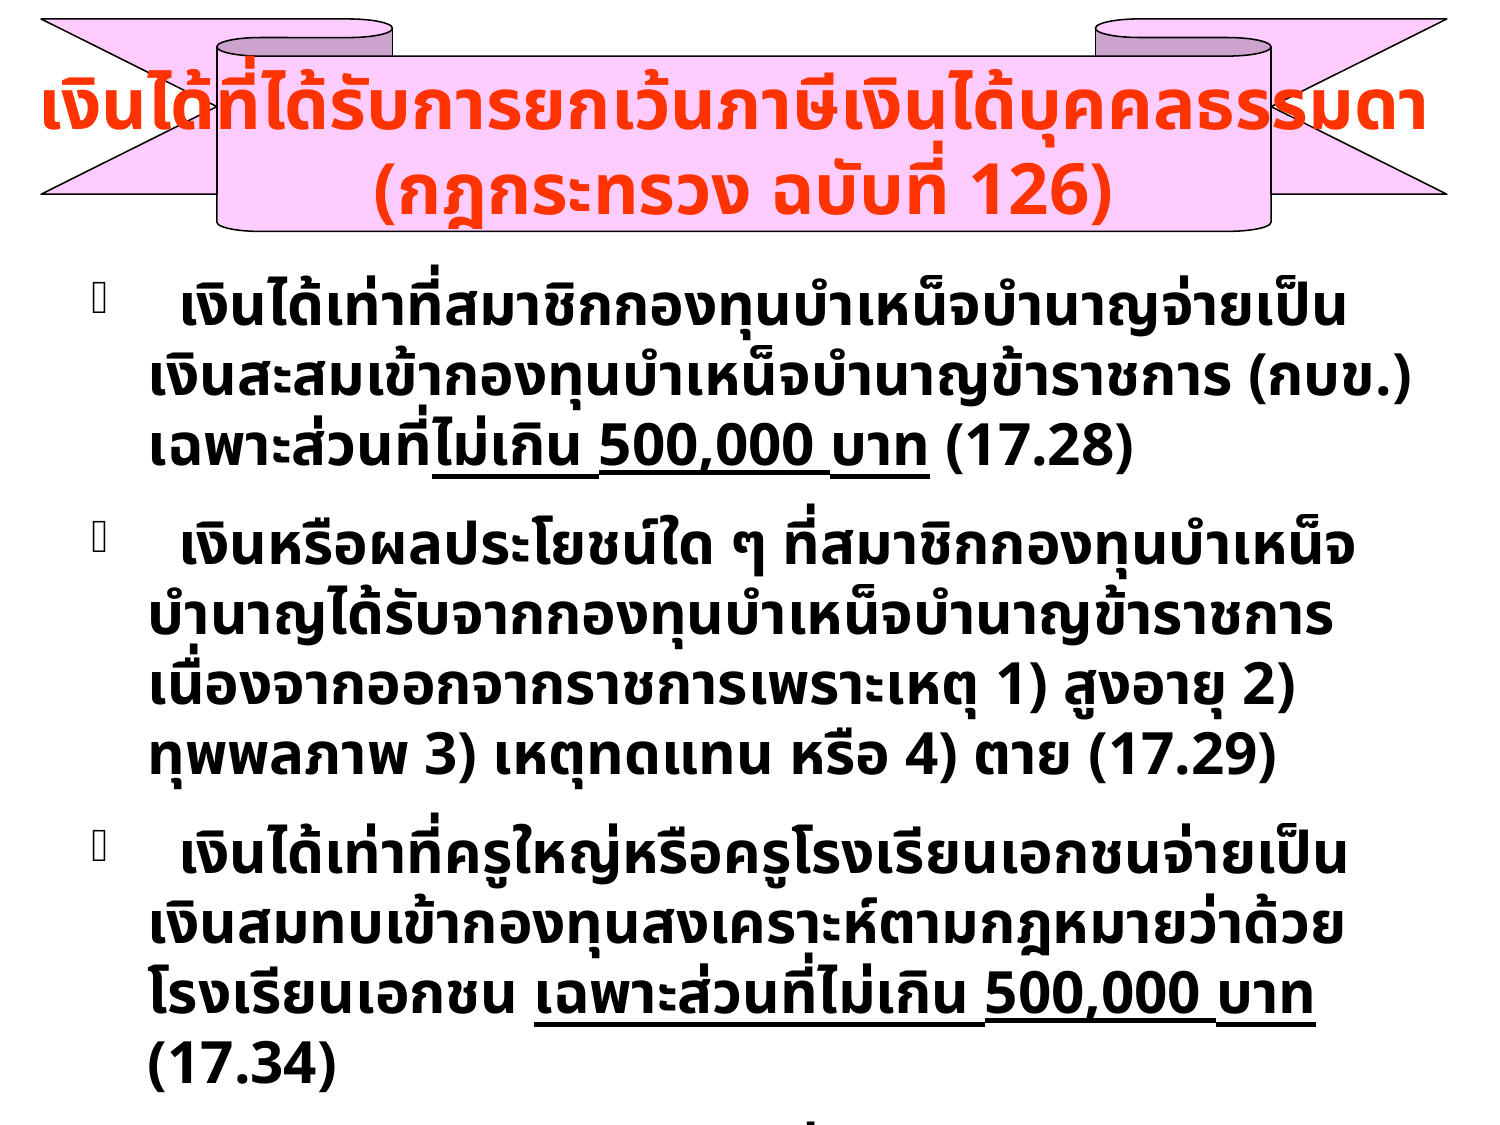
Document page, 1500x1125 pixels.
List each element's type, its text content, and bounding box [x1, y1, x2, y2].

text_box เงินได้เท่าที่สมาชิกกองทุนบำเหน็จบำนาญจ่ายเป็นเงินสะสมเข้ากองทุนบำเหน็จบำนาญข้าราชการ (กบข.) เฉพาะส่วนที่ไม่เกิน 500,000 บาท (17.28) เงินหรือผลประโยชน์ใด ๆ ที่สมาชิกกองทุนบำเหน็จบำนาญได้รับจากกองทุนบำเหน็จบำนาญข้าราชการ เนื่องจากออกจากราชการเพราะเหตุ 1) สูงอายุ 2) ทุพพลภาพ 3) เหตุทดแทน หรือ 4) ตาย (17.29) เงินได้เท่าที่ครูใหญ่หรือครูโรงเรียนเอกชนจ่ายเป็นเงินสมทบเข้ากองทุนสงเคราะห์ตามกฎหมายว่าด้วยโรงเรียนเอกชน เฉพาะส่วนที่ไม่เกิน 500,000 บาท (17.34) เงินหรือผลประโยชน์ใด ๆ ที่ครูใหญ่หรือครูโรงเรียนเอกชนได้รับจากกองทุนสงเคราะห์ตามกฎหมายว่าด้วยโรงเรียนเอกชน เพราะเหตุ 1) สูงอายุ 2) ทุพพลภาพ หรือ 3) ตาย (17.37) [76, 259, 1448, 1125]
text_box เงินได้ที่ได้รับการยกเว้นภาษีเงินได้บุคคลธรรมดา (กฎกระทรวง ฉบับที่ 126) [41, 18, 1447, 232]
